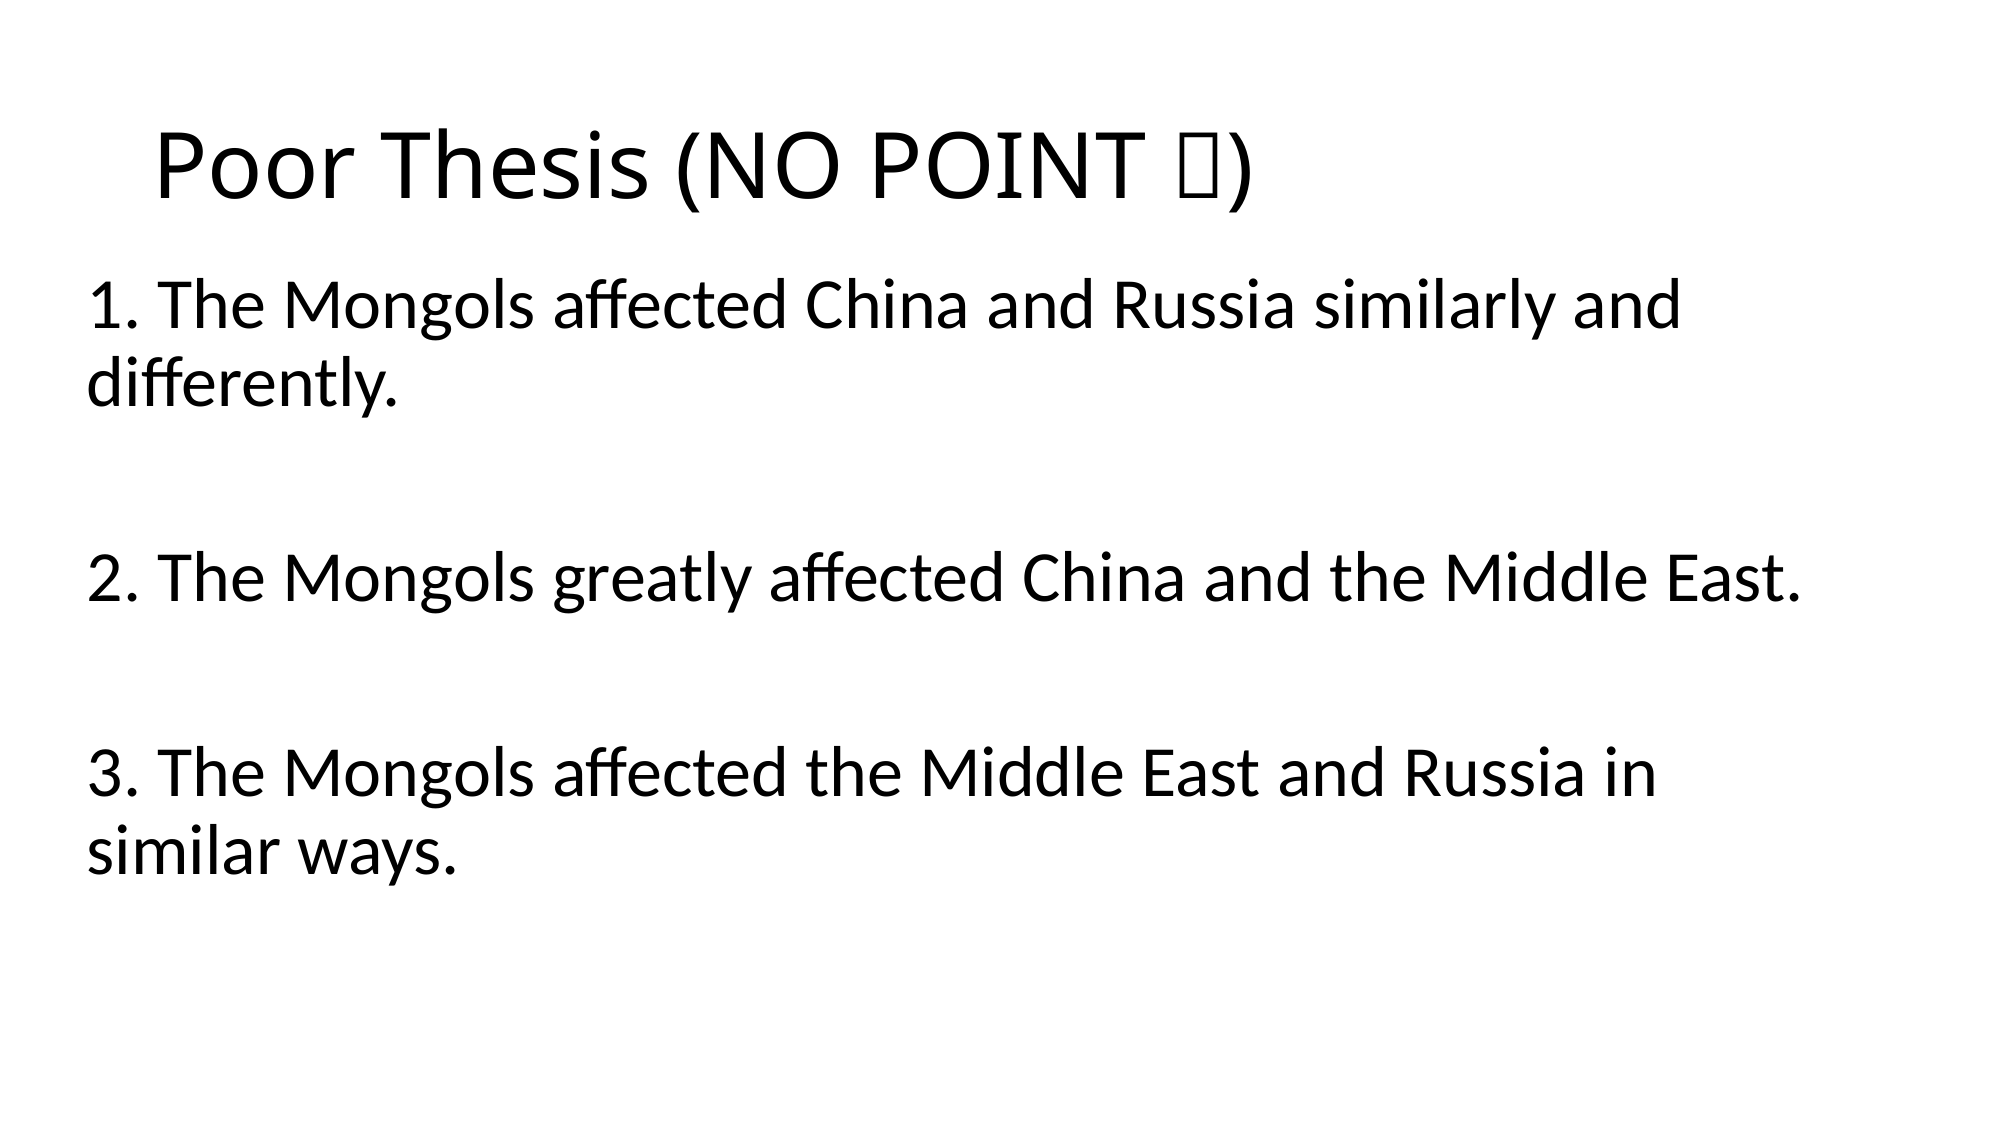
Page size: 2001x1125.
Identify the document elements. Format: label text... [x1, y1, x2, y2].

title Poor Thesis (NO POINT ) [137, 59, 1863, 278]
list 1. The Mongols affected China and Russia similarly and differently. 2. The Mongols greatly affected China and the Middle East. 3. The Mongols affected the Middle East and Russia in similar ways. [71, 259, 1837, 973]
